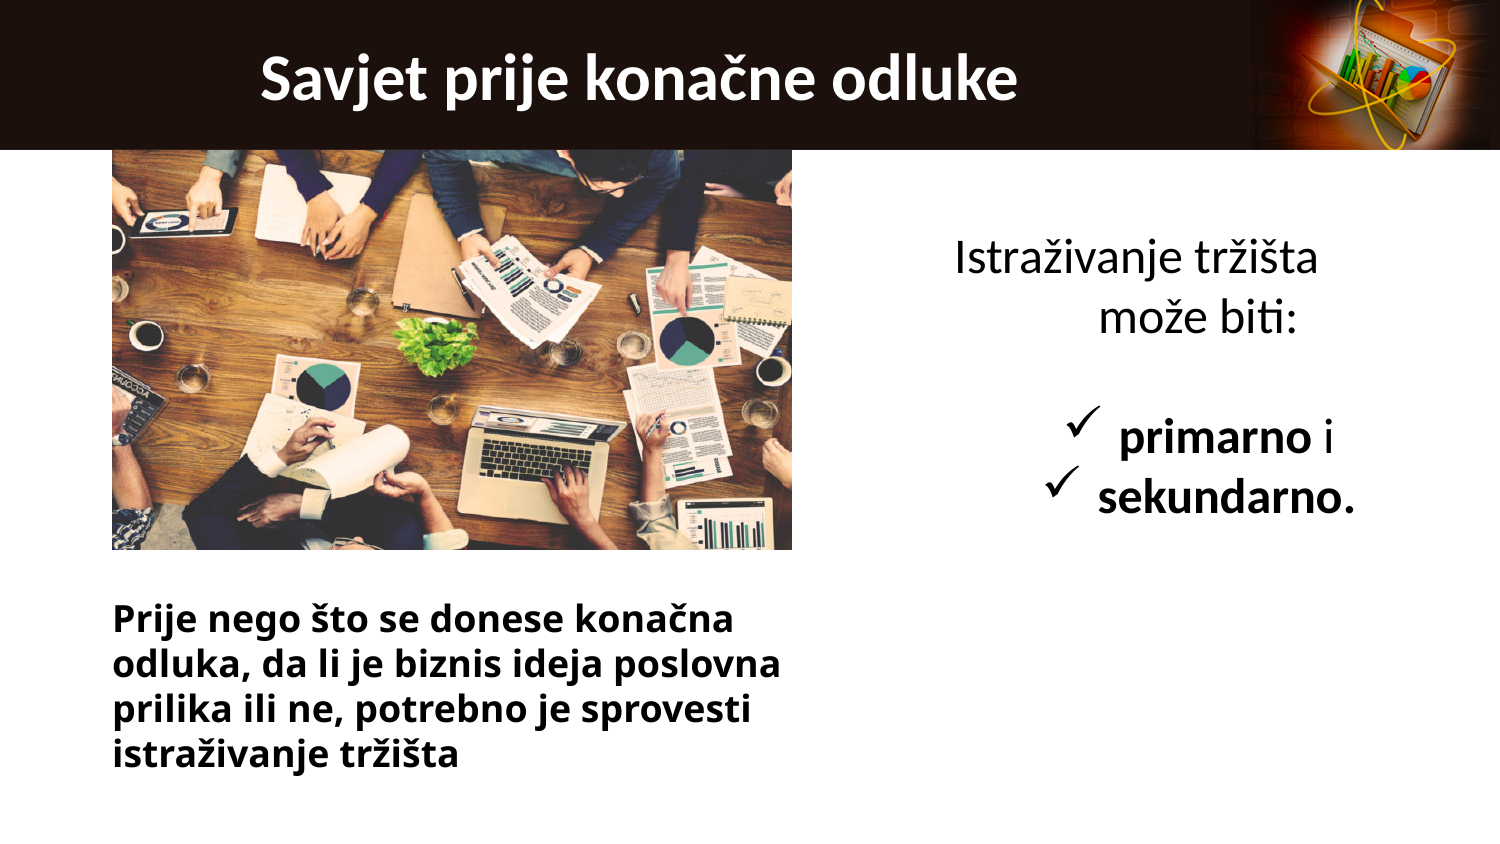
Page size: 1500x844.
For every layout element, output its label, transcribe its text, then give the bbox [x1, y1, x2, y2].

text_box Istraživanje tržišta može biti: primarno i sekundarno. [915, 215, 1483, 531]
picture [0, 0, 1500, 844]
text_box Savjet prije konačne odluke [245, 26, 1036, 122]
text_box Prije nego što se donese konačna odluka, da li je biznis ideja poslovna prilika ili ne, potrebno je sprovesti istraživanje tržišta [97, 587, 806, 782]
